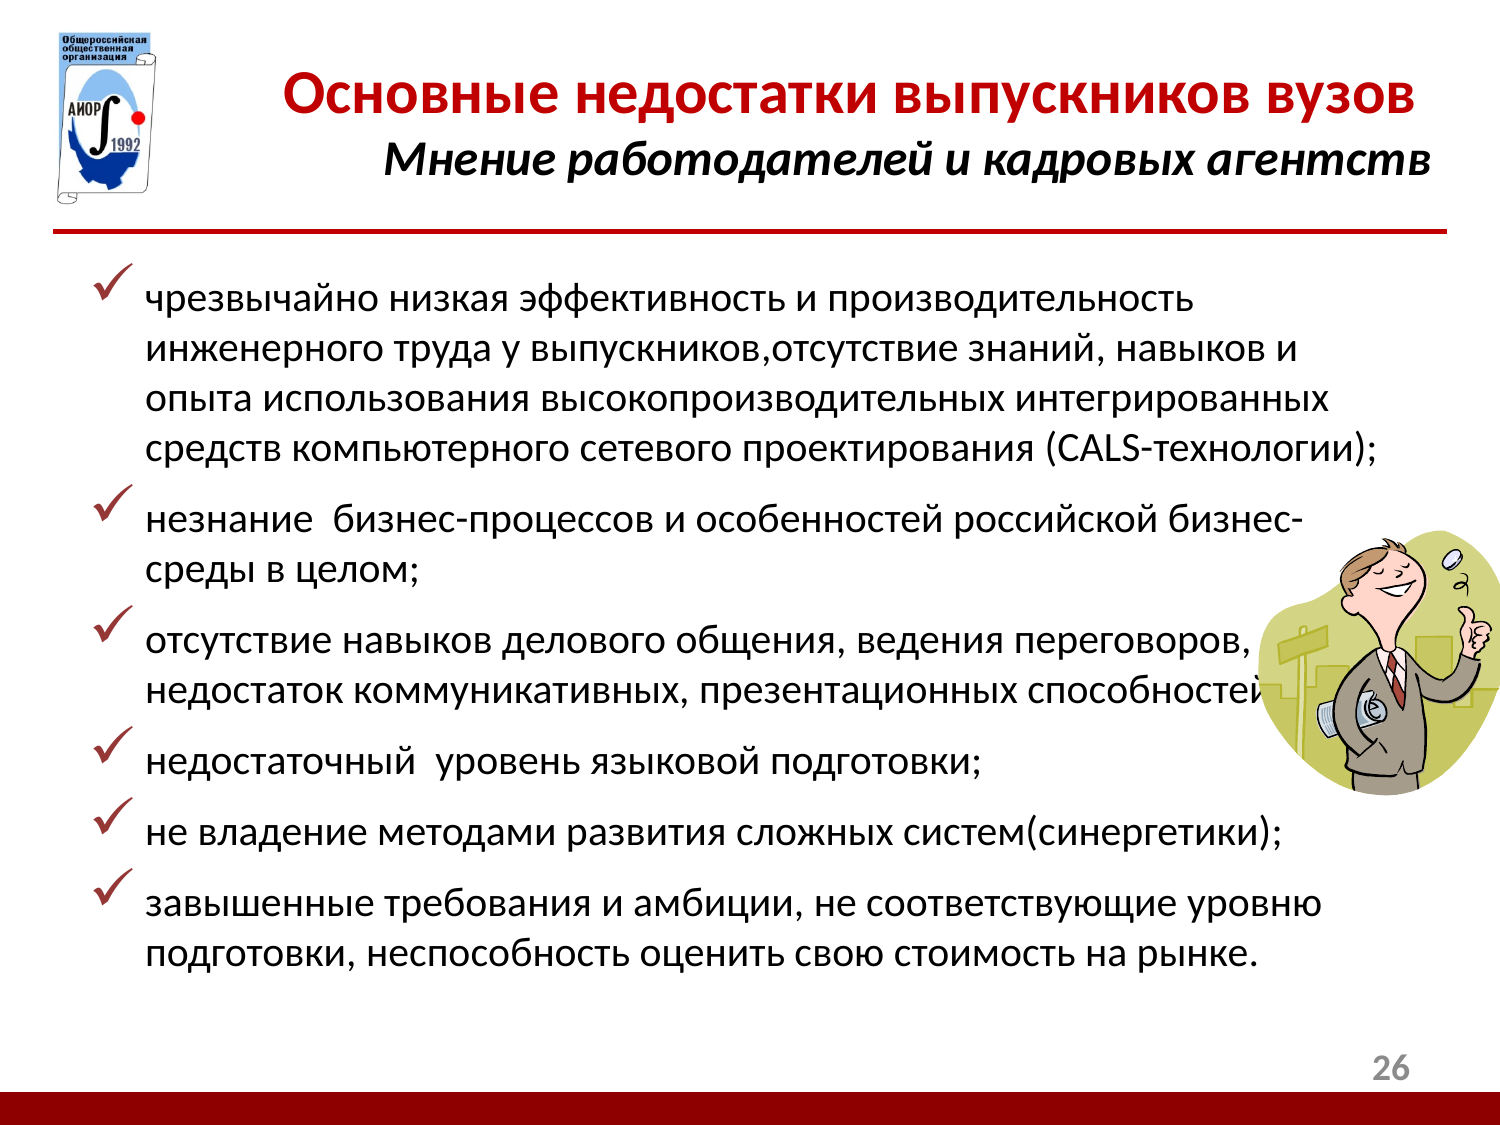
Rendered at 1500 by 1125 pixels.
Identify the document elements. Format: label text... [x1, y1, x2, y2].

list чрезвычайно низкая эффективность и производительность инженерного труда у выпускников,отсутствие знаний, навыков и опыта использования высокопроизводительных интегрированных средств компьютерного сетевого проектирования (CALS-технологии); незнание бизнес-процессов и особенностей российской бизнес-среды в целом; отсутствие навыков делового общения, ведения переговоров, недостаток коммуникативных, презентационных способностей; недостаточный уровень языковой подготовки; не владение методами развития сложных систем(синергетики); завышенные требования и амбиции, не соответствующие уровню подготовки, неспособность оценить свою стоимость на рынке. [73, 262, 1412, 1000]
slide_number 26 [1074, 1035, 1425, 1092]
picture [52, 30, 159, 206]
text_box [0, 1092, 1500, 1125]
picture [1257, 526, 1500, 800]
title Основные недостатки выпускников вузов Мнение работодателей и кадровых агентств [163, 49, 1447, 187]
